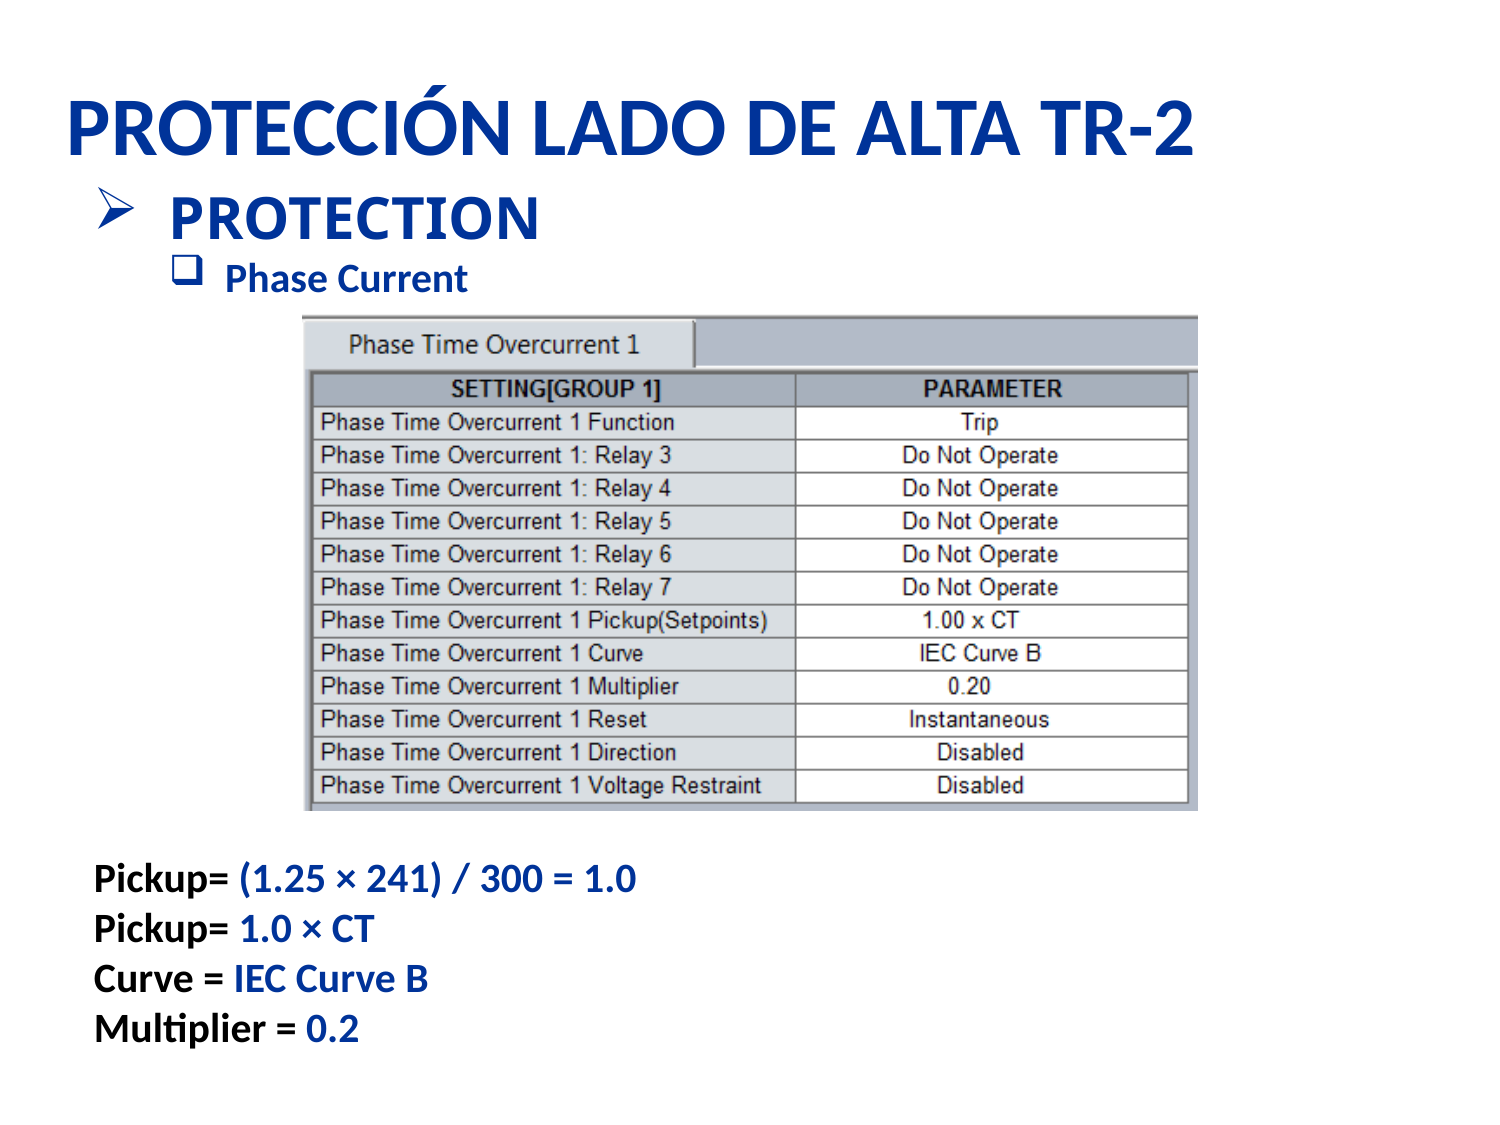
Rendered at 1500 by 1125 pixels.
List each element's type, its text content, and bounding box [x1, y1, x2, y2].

text_box PROTECTION Phase Current Pickup= (1.25 × 241) / 300 = 1.0 Pickup= 1.0 × CT Curve = IEC Curve B Multiplier = 0.2 [79, 173, 1427, 1125]
text_box PROTECCIÓN LADO DE ALTA TR-2 [28, 65, 1235, 179]
picture [302, 314, 1198, 811]
